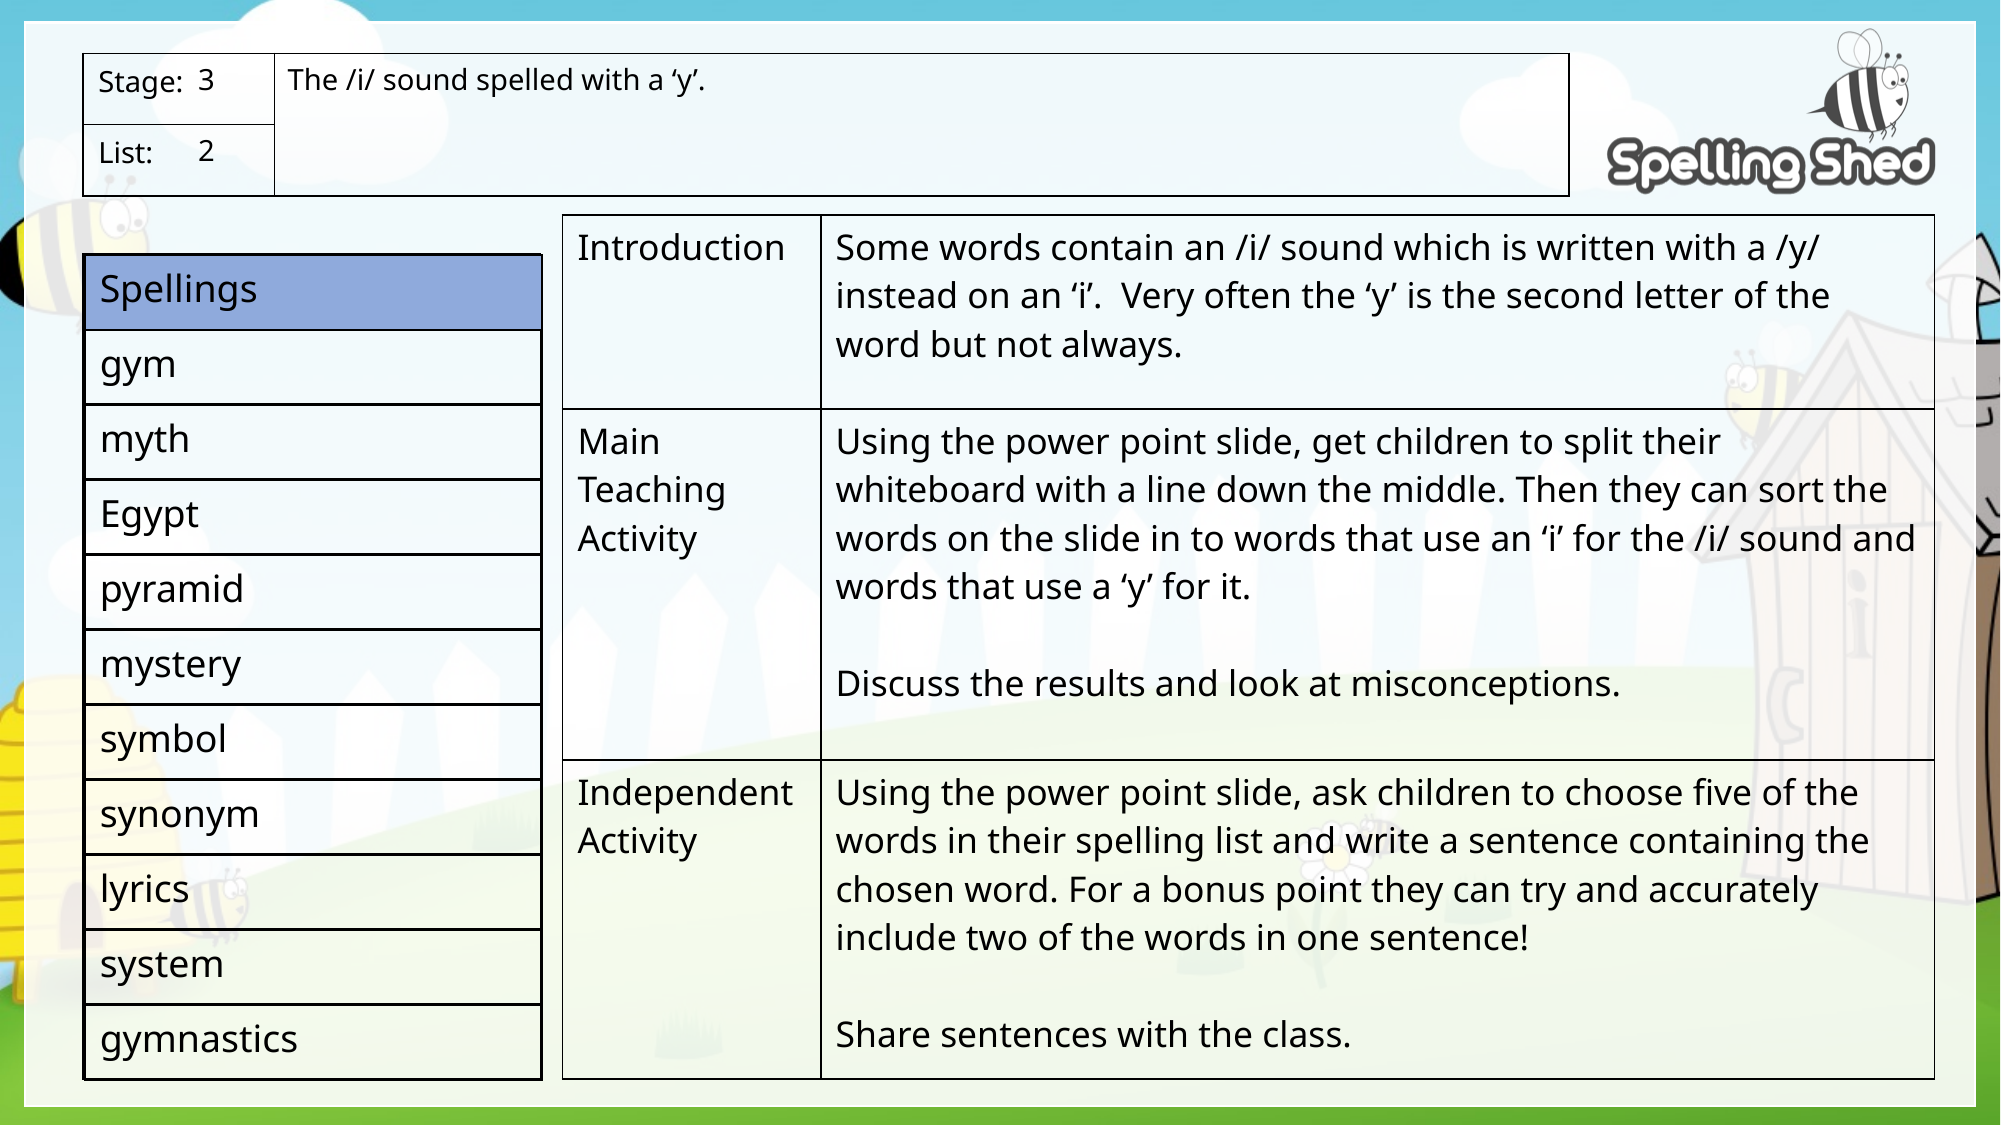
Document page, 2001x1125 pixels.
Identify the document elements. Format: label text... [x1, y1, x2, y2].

table_header Introduction [563, 216, 820, 408]
table_cell Independent Activity [563, 761, 820, 1078]
list The /i/ sound spelled with a ‘y’. [272, 58, 1569, 201]
table_cell Main Teaching Activity [563, 410, 820, 759]
table_cell synonym [86, 781, 541, 854]
table_cell Egypt [86, 481, 541, 554]
table_cell Using the power point slide, ask children to choose five of the words in their spelling list and write a sentence containing the chosen word. For a bonus point they can try and accurately include two of the words in one sentence! Share sentences with the class. [822, 761, 1934, 1078]
table_cell lyrics [86, 856, 541, 929]
table_header Some words contain an /i/ sound which is written with a /y/ instead on an ‘i’. Very often the ‘y’ is the second letter of the word but not always. [822, 216, 1934, 408]
table_header Spellings [86, 256, 541, 329]
list 2 [183, 129, 254, 189]
picture [0, 0, 2001, 1125]
table_cell myth [86, 406, 541, 479]
table_cell symbol [86, 706, 541, 779]
table_cell gym [86, 331, 541, 404]
table_cell gymnastics [86, 1006, 541, 1079]
table_cell Using the power point slide, get children to split their whiteboard with a line down the middle. Then they can sort the words on the slide in to words that use an ‘i’ for the /i/ sound and words that use a ‘y’ for it. Discuss the results and look at misconceptions. [822, 410, 1934, 759]
table_cell system [86, 931, 541, 1004]
list 3 [183, 57, 254, 117]
table_cell pyramid [86, 556, 541, 629]
table_cell mystery [86, 631, 541, 704]
